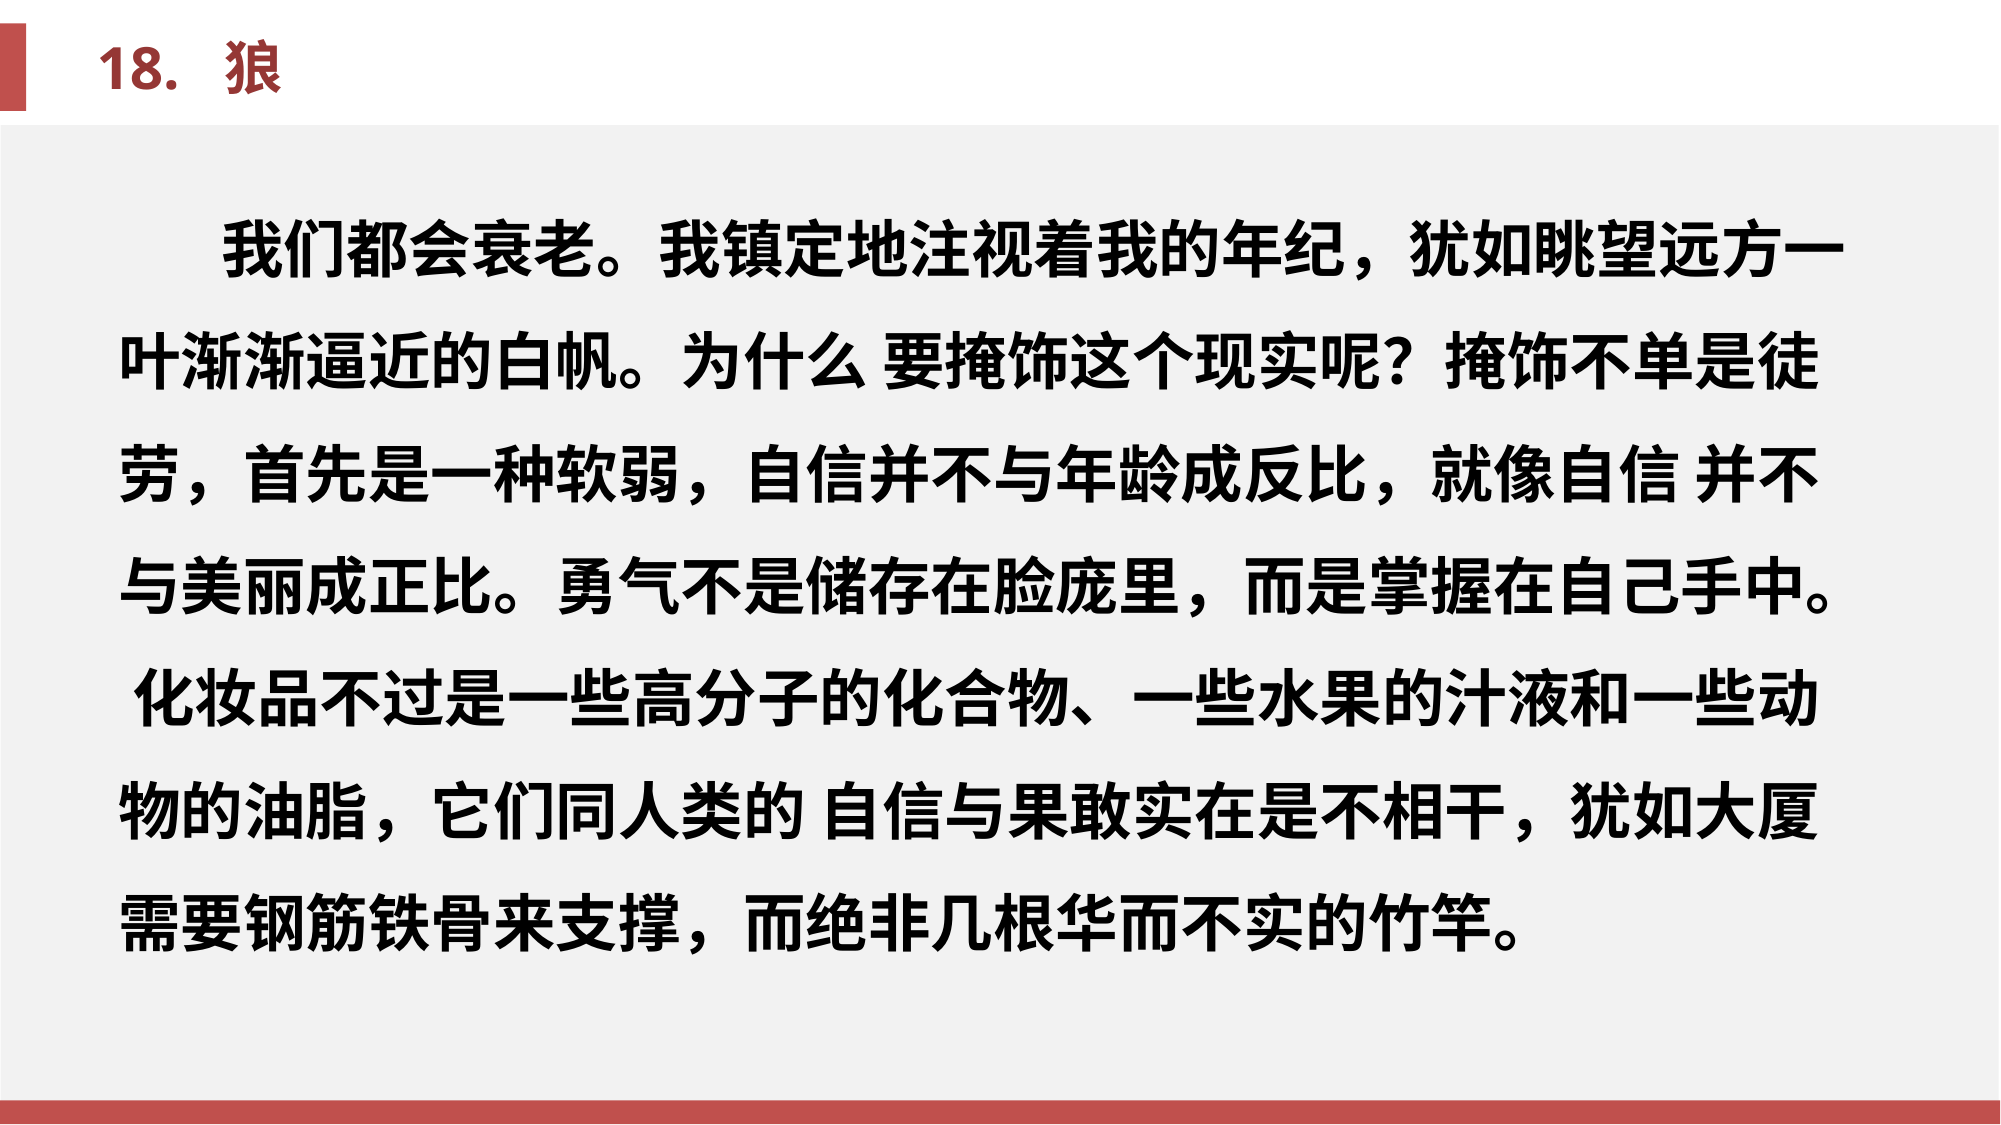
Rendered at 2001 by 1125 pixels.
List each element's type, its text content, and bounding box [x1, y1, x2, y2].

text_box 我们都会衰老。我镇定地注视着我的年纪，犹如眺望远方一叶渐渐逼近的白帆。为什么 要掩饰这个现实呢？掩饰不单是徒劳，首先是一种软弱，自信并不与年龄成反比，就像自信 并不与美丽成正比。勇气不是储存在脸庞里，而是掌握在自己手中。 化妆品不过是一些高分子的化合物、一些水果的汁液和一些动物的油脂，它们同人类的 自信与果敢实在是不相干，犹如大厦需要钢筋铁骨来支撑，而绝非几根华而不实的竹竿。 [103, 165, 1874, 1079]
